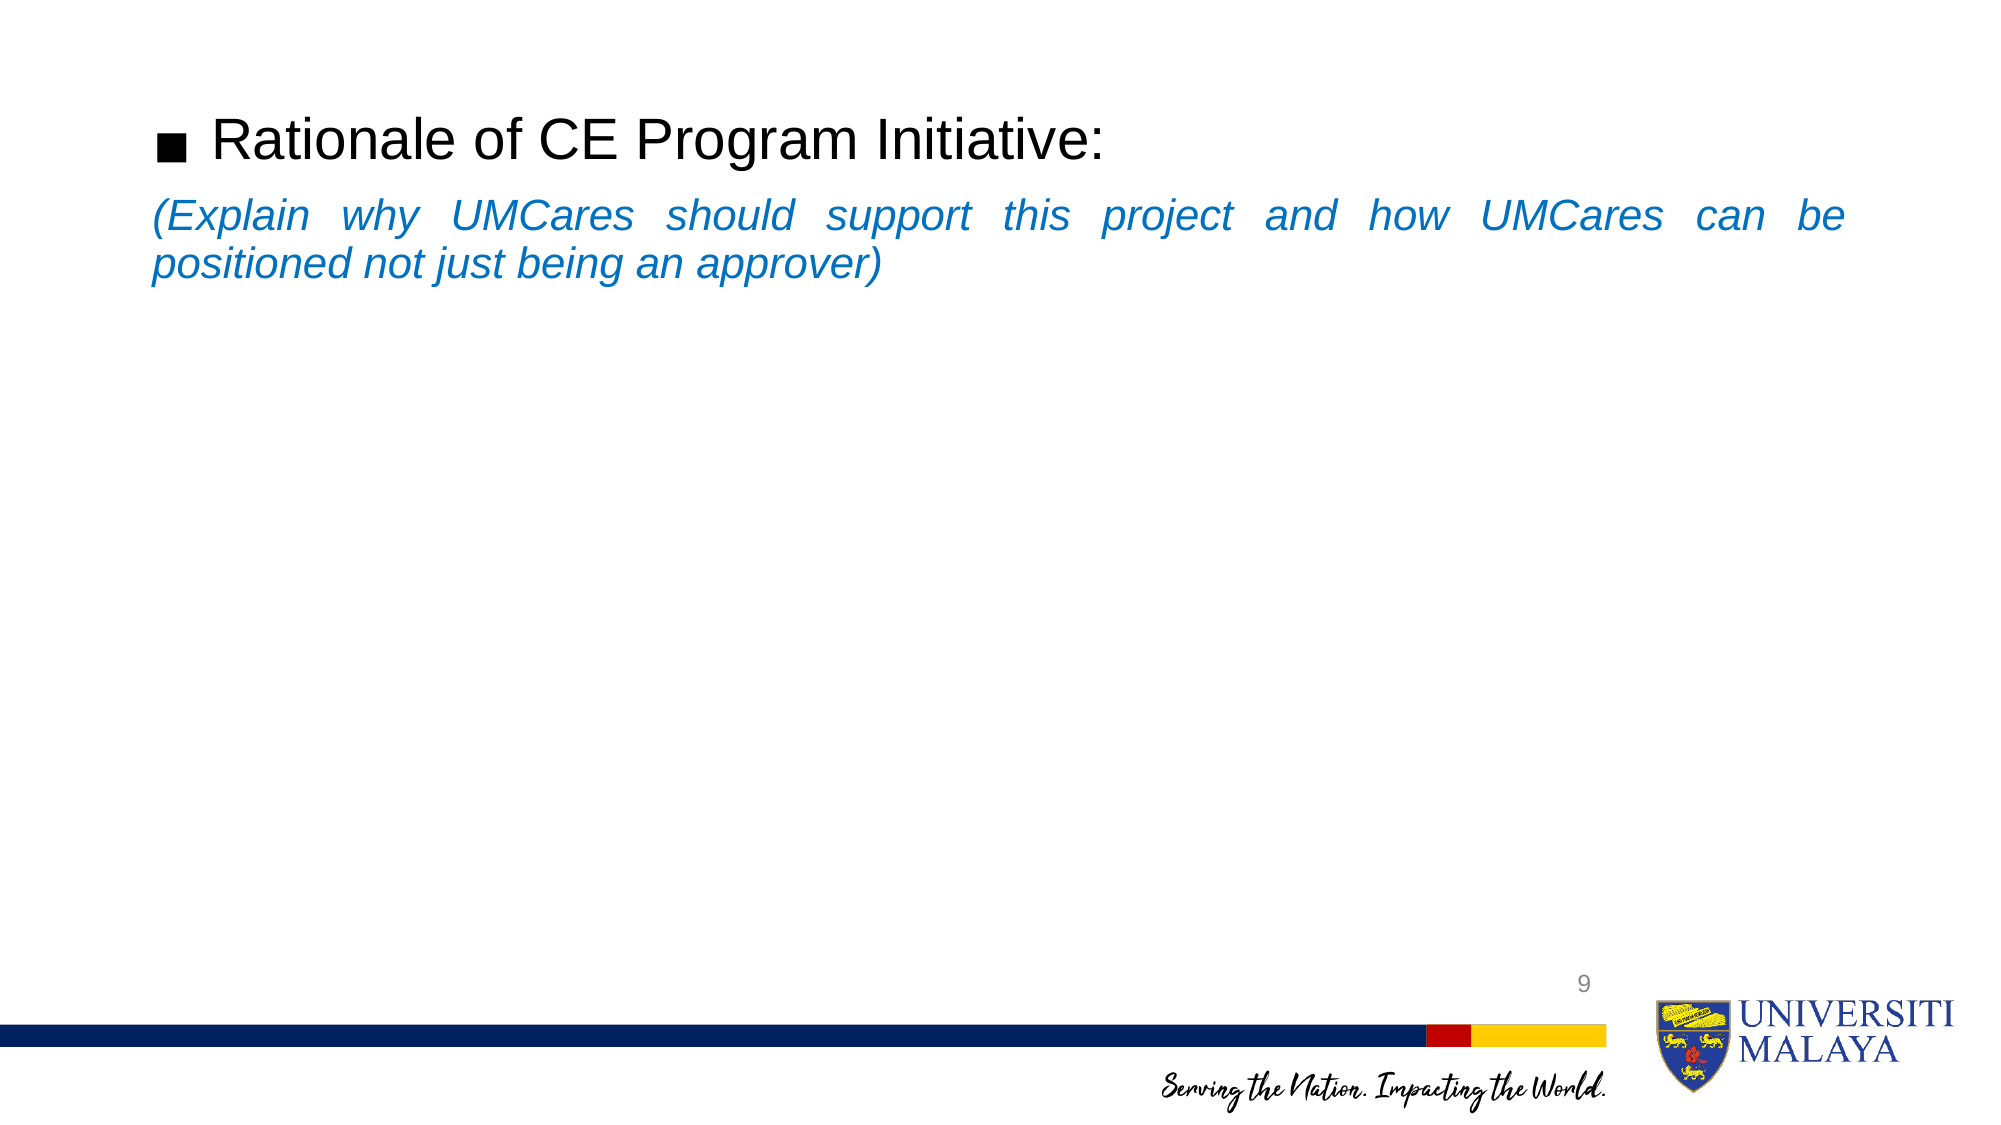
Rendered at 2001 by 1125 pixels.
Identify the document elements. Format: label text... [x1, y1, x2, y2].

slide_number 9 [1437, 956, 1607, 1009]
picture [1137, 912, 2001, 1125]
list Rationale of CE Program Initiative: (Explain why UMCares should support this project and how UMCares can be positioned not just being an approver) [137, 101, 1863, 942]
